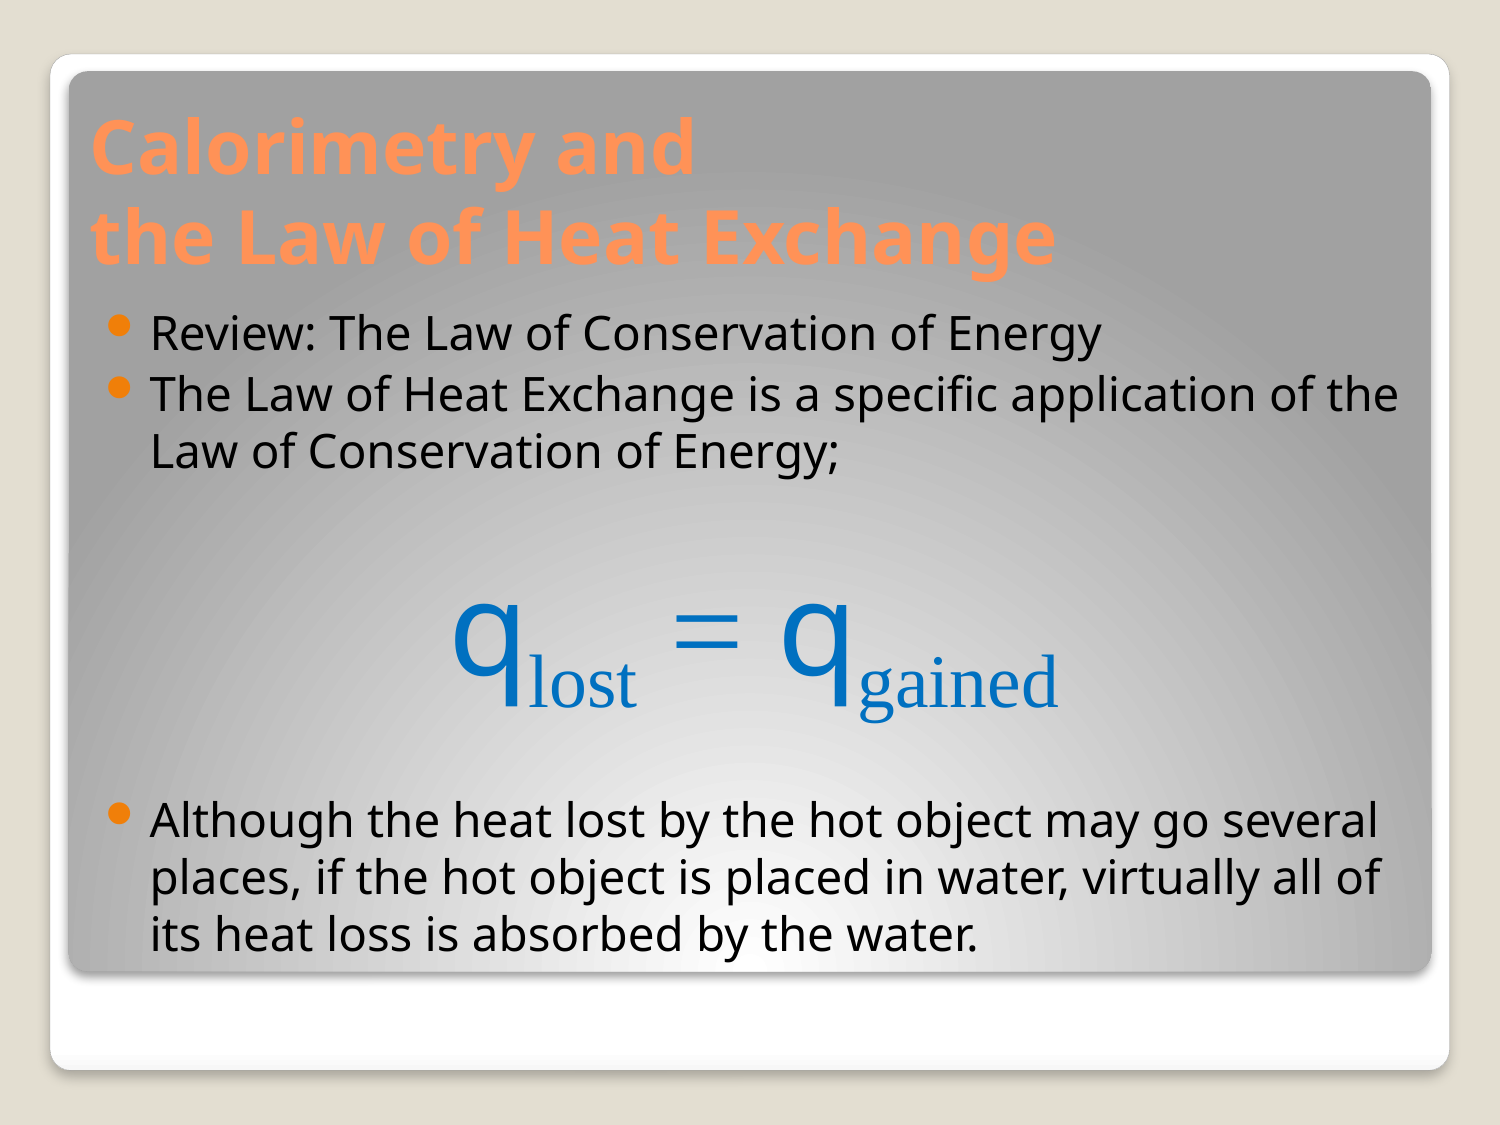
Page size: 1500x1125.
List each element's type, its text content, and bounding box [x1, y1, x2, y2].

title Calorimetry and the Law of Heat Exchange [75, 24, 1418, 287]
list Review: The Law of Conservation of Energy The Law of Heat Exchange is a specific application of the Law of Conservation of Energy; qlost = qgained Although the heat lost by the hot object may go several places, if the hot object is placed in water, virtually all of its heat loss is absorbed by the water. [75, 287, 1418, 975]
